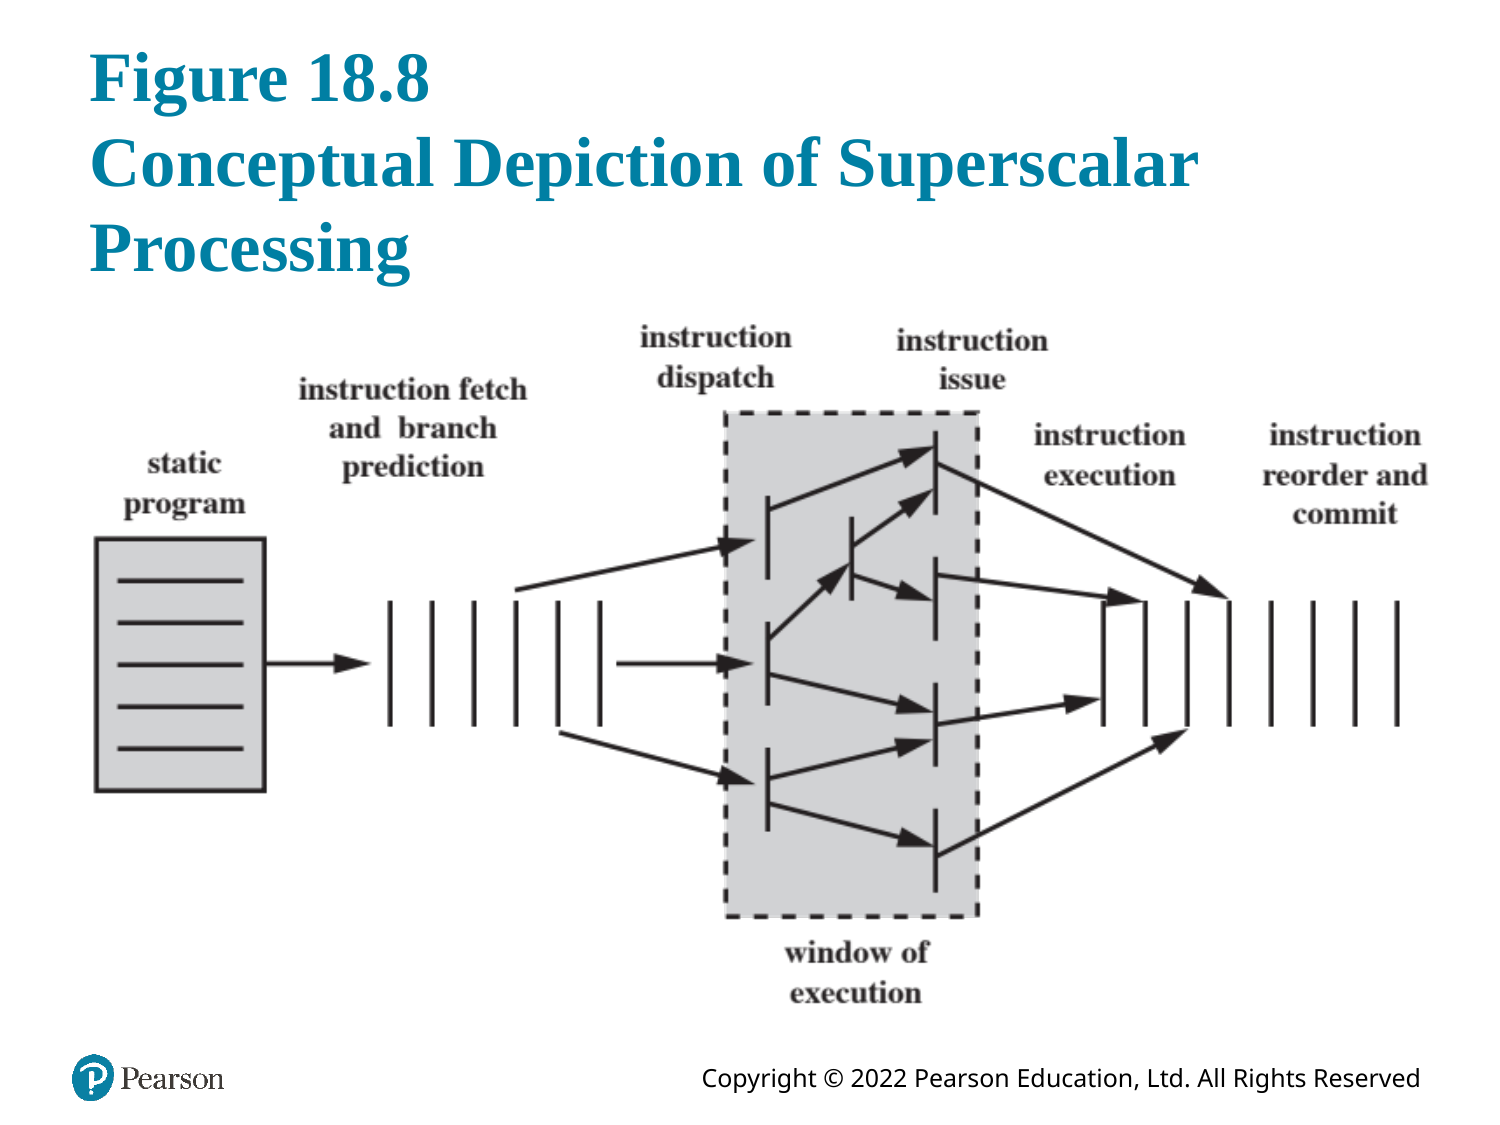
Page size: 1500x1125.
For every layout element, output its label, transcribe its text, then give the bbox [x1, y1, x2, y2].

title Figure 18.8 Conceptual Depiction of Superscalar Processing [75, 34, 1471, 293]
picture [81, 1063, 106, 1088]
picture [99, 1054, 224, 1101]
picture [69, 314, 1430, 1017]
picture [72, 1054, 88, 1070]
picture [72, 1088, 82, 1101]
